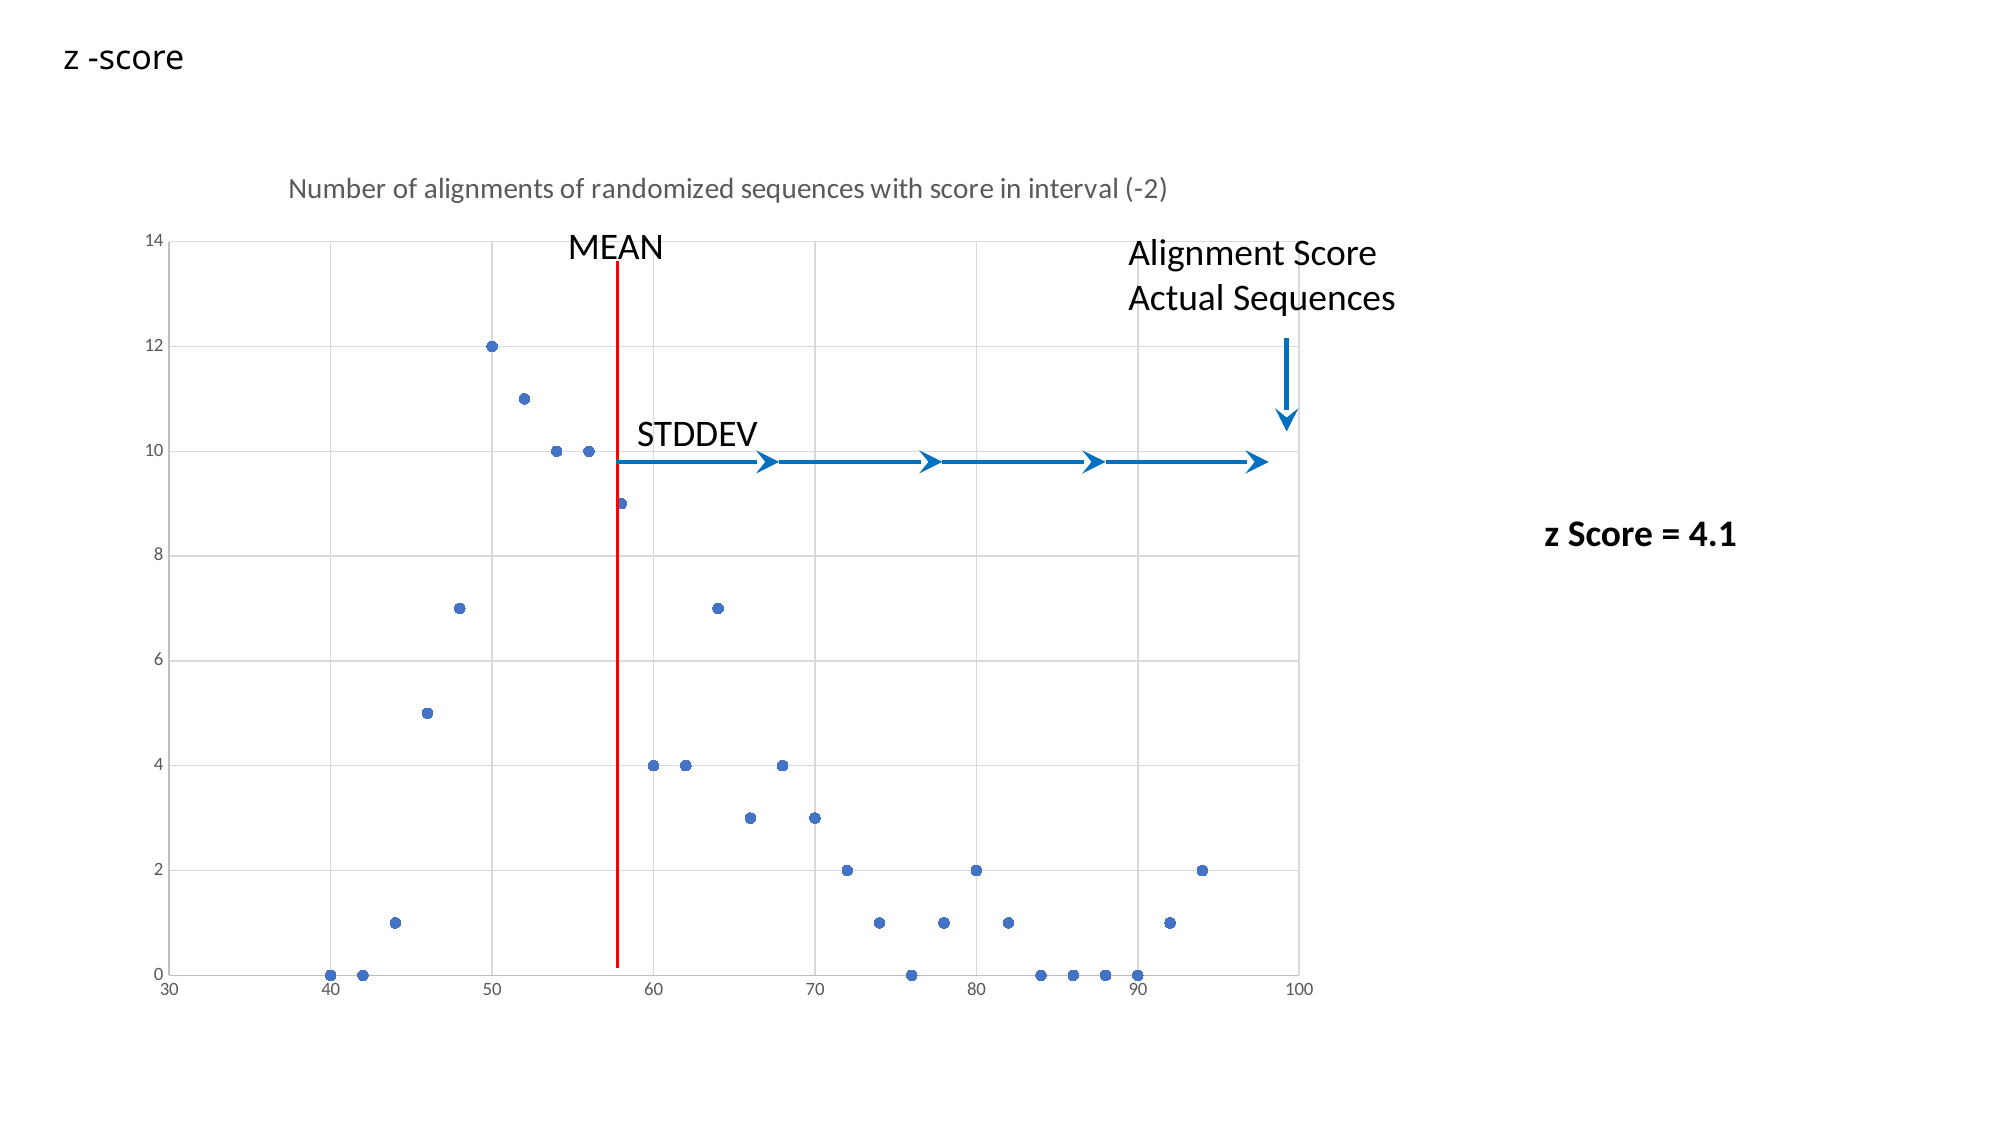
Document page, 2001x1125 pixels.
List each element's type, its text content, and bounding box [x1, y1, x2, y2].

text_box Alignment Score Actual Sequences [1338, 220, 1412, 326]
chart [120, 142, 1338, 1018]
title z -score [48, 33, 1774, 85]
text_box z Score = 4.1 [1529, 501, 1761, 562]
